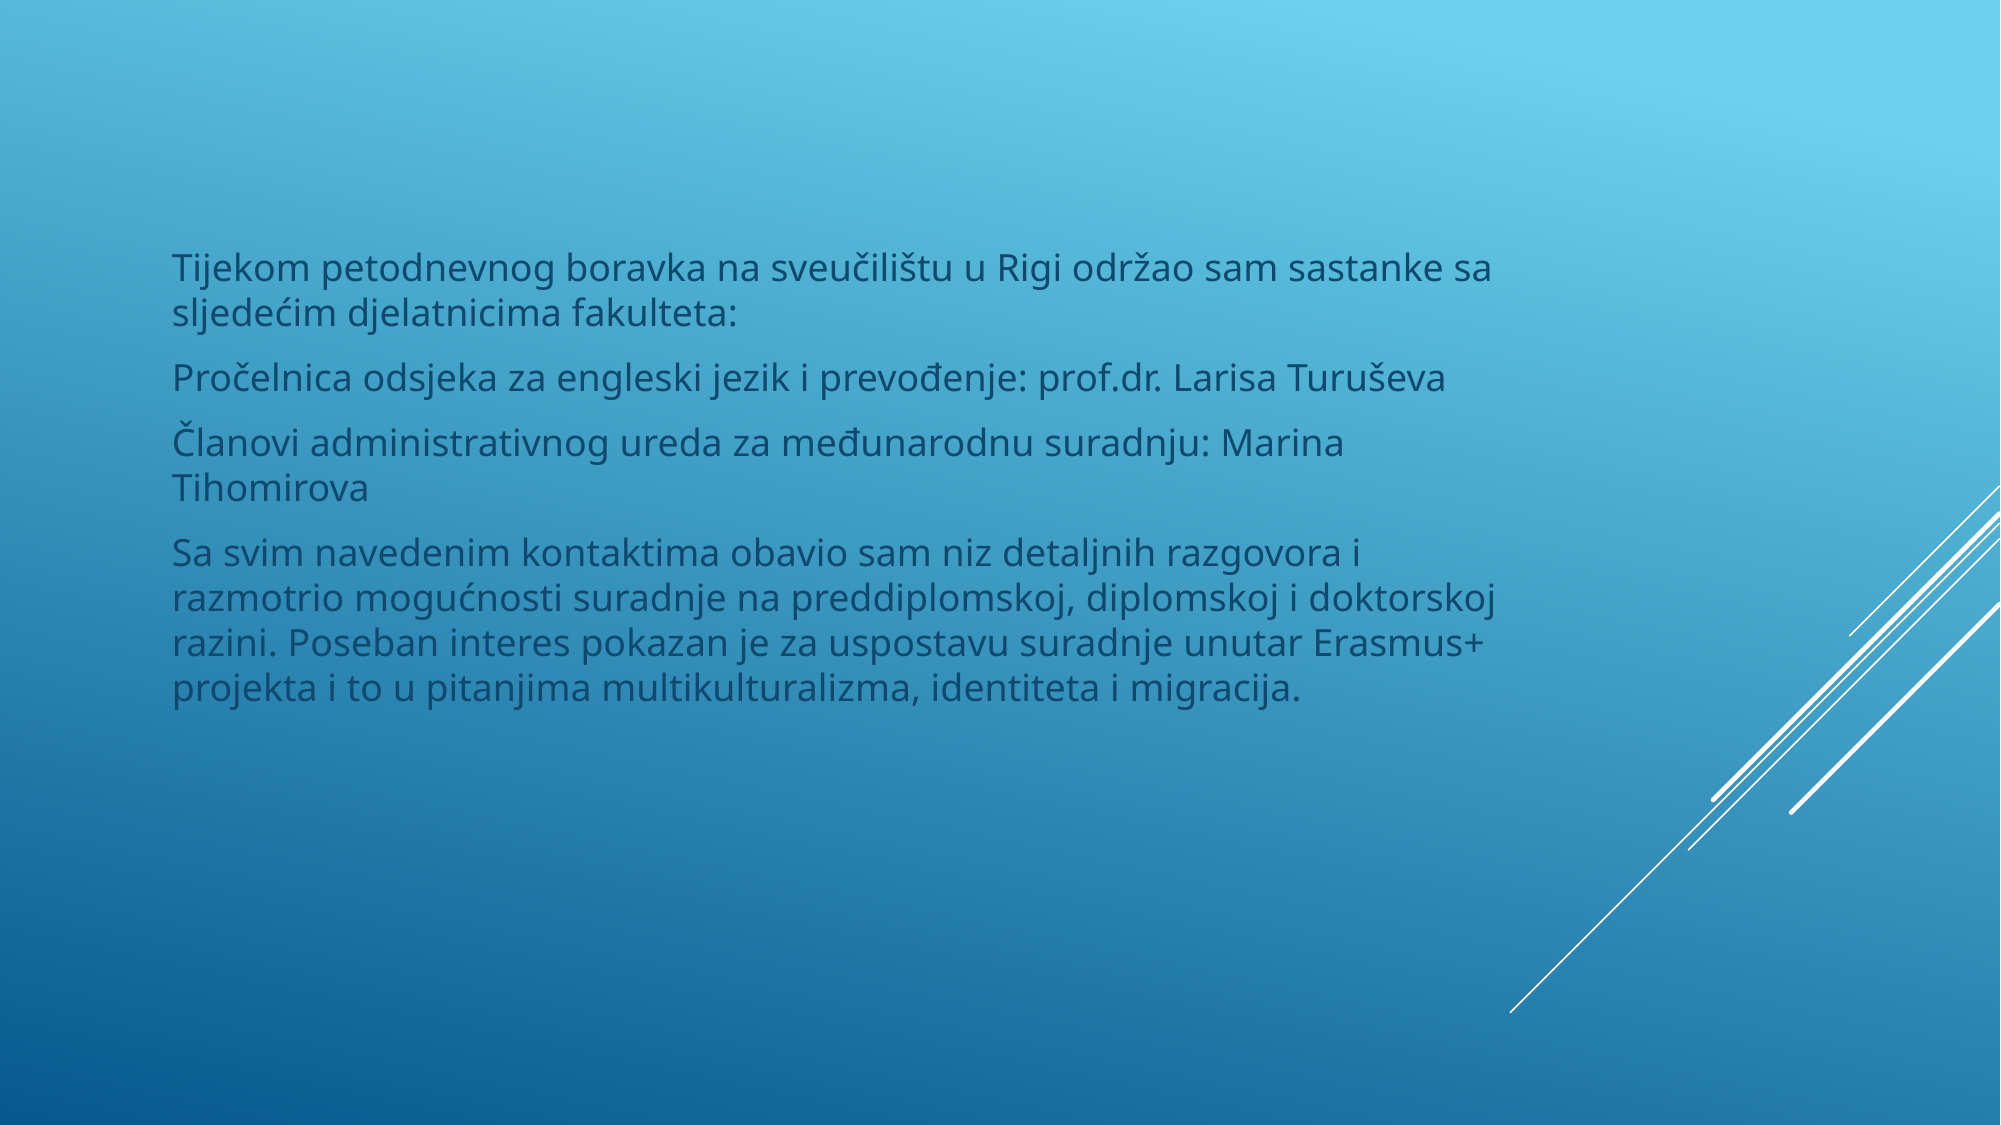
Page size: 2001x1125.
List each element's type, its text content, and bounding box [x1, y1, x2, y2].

list Tijekom petodnevnog boravka na sveučilištu u Rigi održao sam sastanke sa sljedećim djelatnicima fakulteta: Pročelnica odsjeka za engleski jezik i prevođenje: prof.dr. Larisa Turuševa Članovi administrativnog ureda za međunarodnu suradnju: Marina Tihomirova Sa svim navedenim kontaktima obavio sam niz detaljnih razgovora i razmotrio mogućnosti suradnje na preddiplomskoj, diplomskoj i doktorskoj razini. Poseban interes pokazan je za uspostavu suradnje unutar Erasmus+ projekta i to u pitanjima multikulturalizma, identiteta i migracija. [156, 236, 1557, 860]
